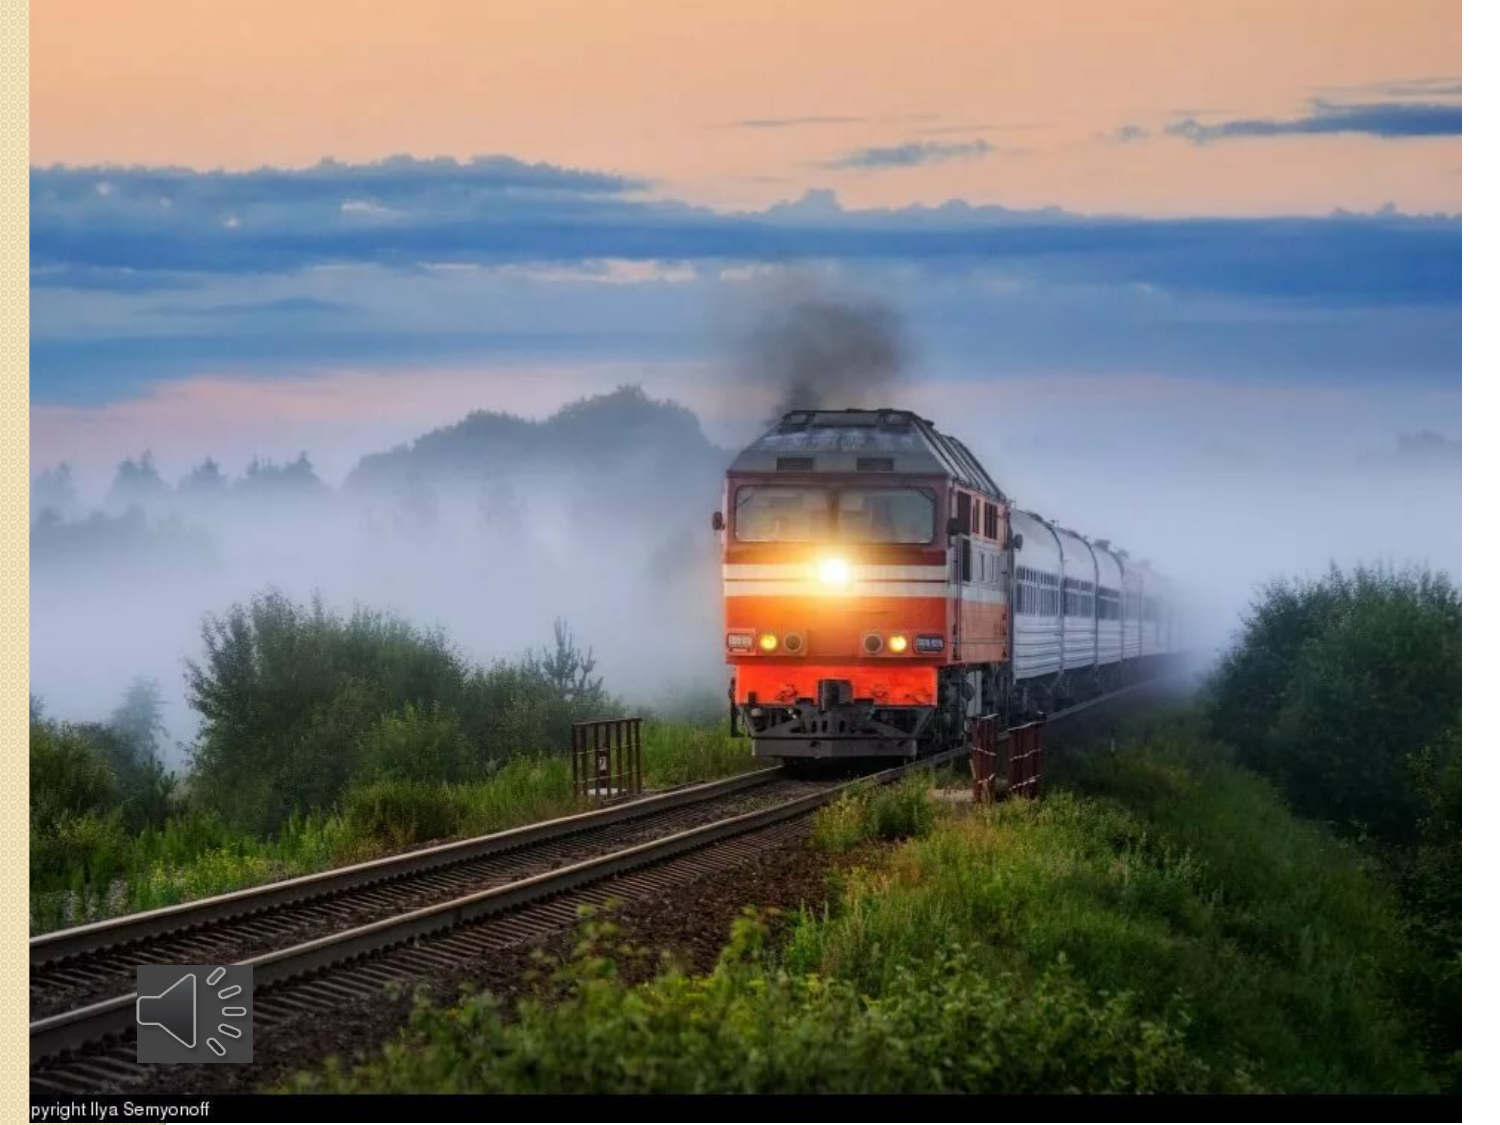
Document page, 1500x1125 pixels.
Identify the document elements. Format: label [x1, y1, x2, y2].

picture [29, 0, 1463, 1124]
text_box [135, 963, 255, 1065]
